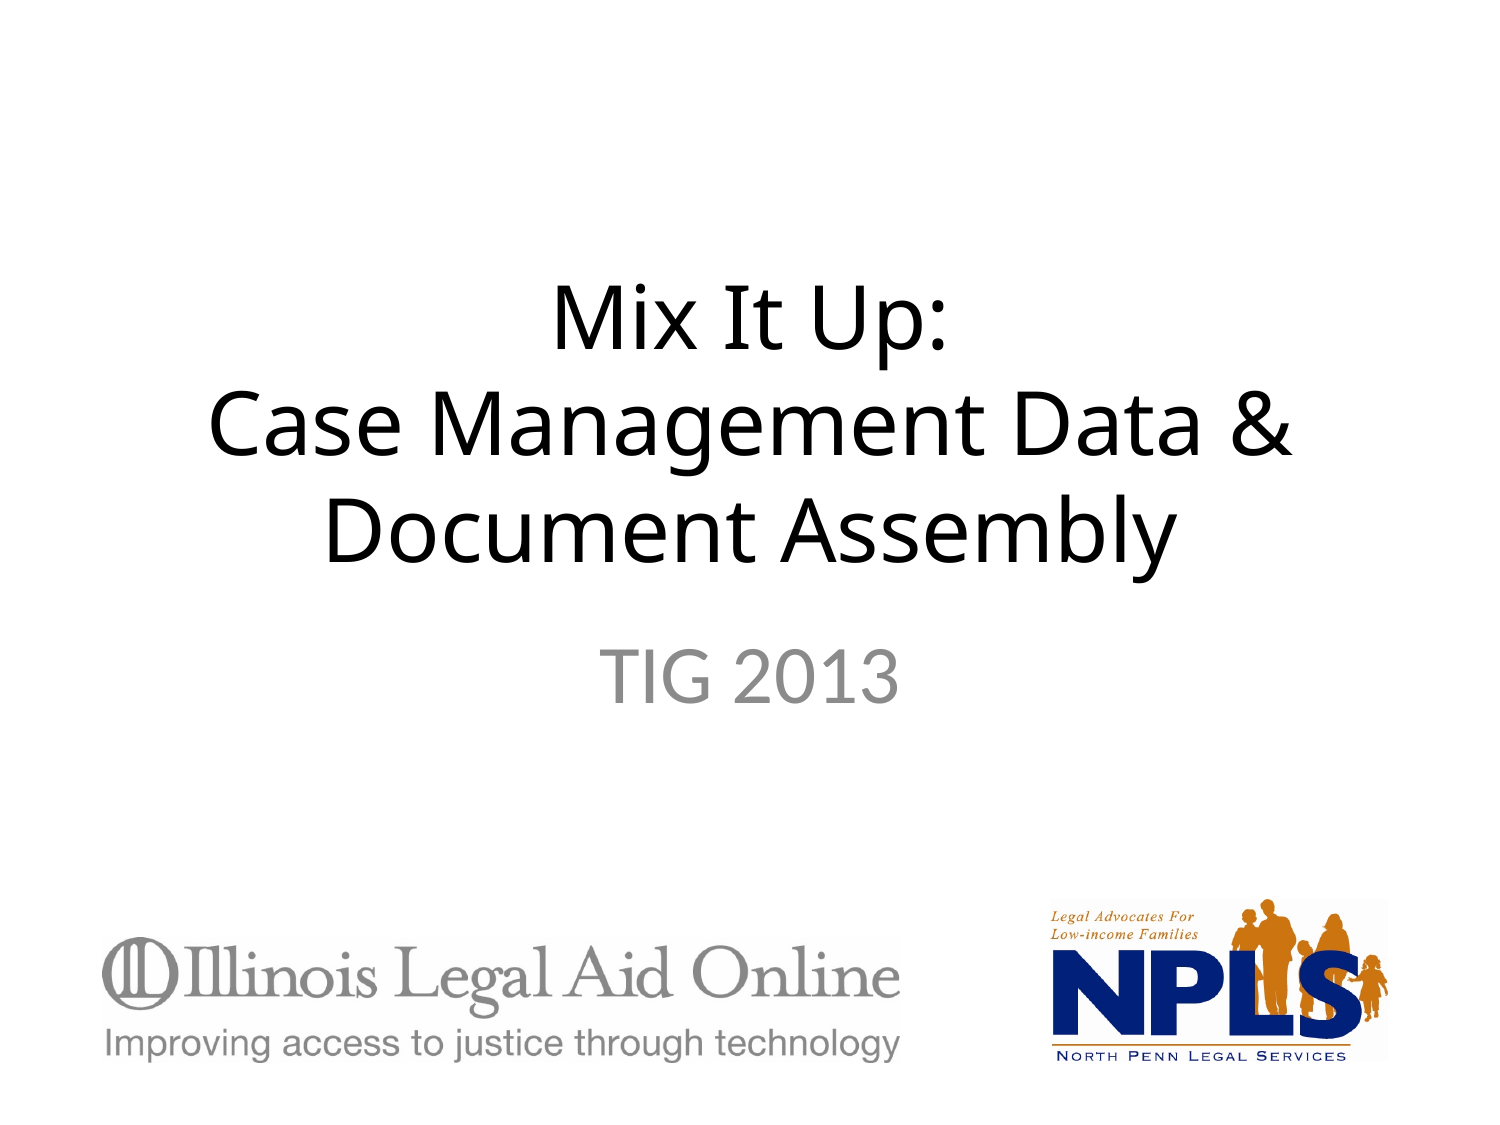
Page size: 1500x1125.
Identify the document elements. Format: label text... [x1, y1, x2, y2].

picture [1049, 899, 1388, 1061]
title Mix It Up: Case Management Data & Document Assembly [112, 249, 1388, 591]
subtitle TIG 2013 [225, 612, 1275, 925]
picture [101, 937, 901, 1063]
